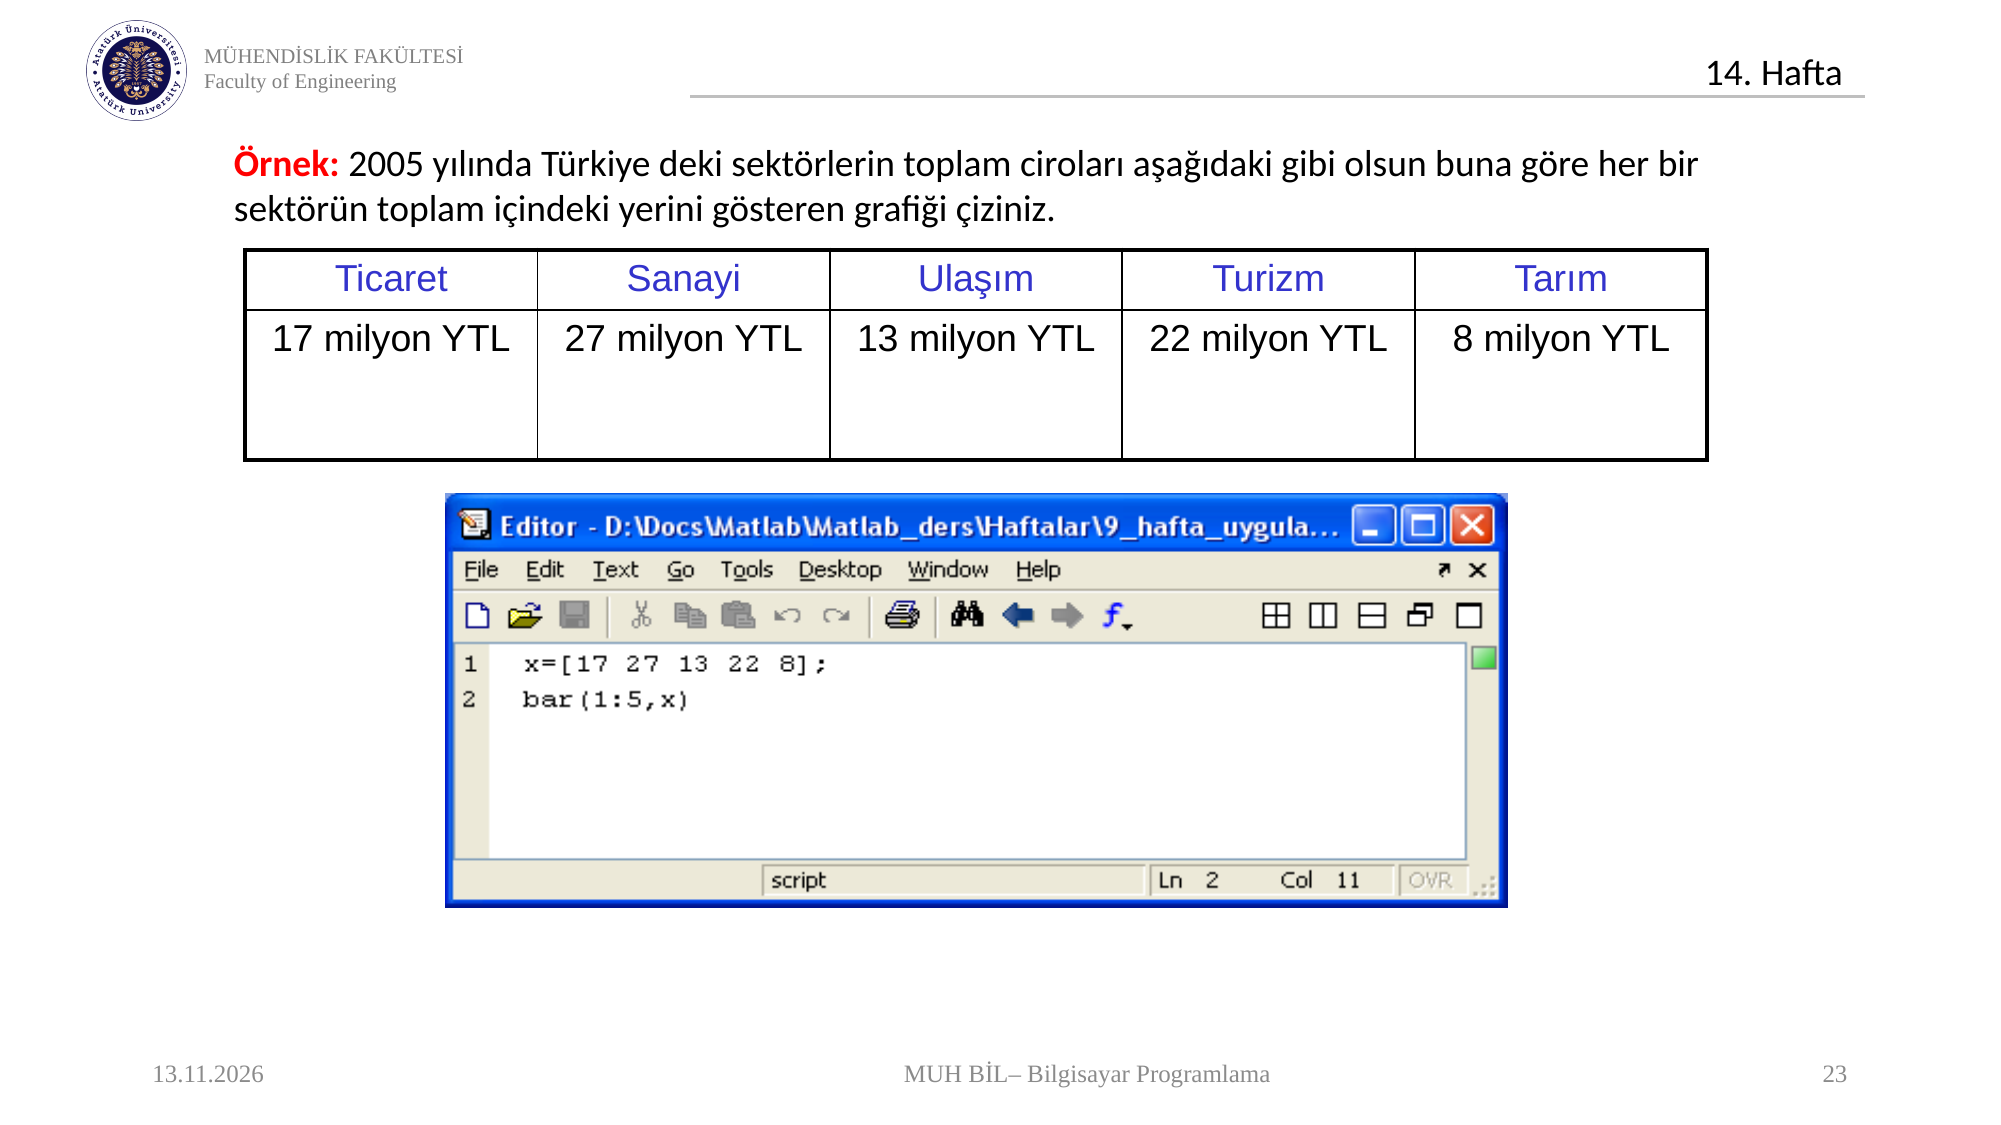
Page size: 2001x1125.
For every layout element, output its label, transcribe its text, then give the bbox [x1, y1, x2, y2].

table_cell 13 milyon YTL [831, 311, 1121, 458]
footer MUH BİL– Bilgisayar Programlama [410, 1042, 1765, 1103]
slide_number 23 [1795, 1042, 1863, 1103]
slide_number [137, 1042, 374, 1103]
table_cell 17 milyon YTL [247, 311, 537, 458]
table_cell 27 milyon YTL [538, 311, 829, 458]
table_header Tarım [1416, 252, 1705, 309]
table_header Ulaşım [831, 252, 1121, 309]
picture [445, 493, 1508, 908]
table_cell 8 milyon YTL [1416, 311, 1705, 458]
table_header Ticaret [247, 252, 537, 309]
table_cell 22 milyon YTL [1123, 311, 1414, 458]
table_header Turizm [1123, 252, 1414, 309]
text_box Örnek: 2005 yılında Türkiye deki sektörlerin toplam ciroları aşağıdaki gibi olsun buna göre her bir sektörün toplam içindeki yerini gösteren grafiği çiziniz. [219, 131, 1768, 237]
table_header Sanayi [538, 252, 829, 309]
picture [86, 20, 187, 121]
